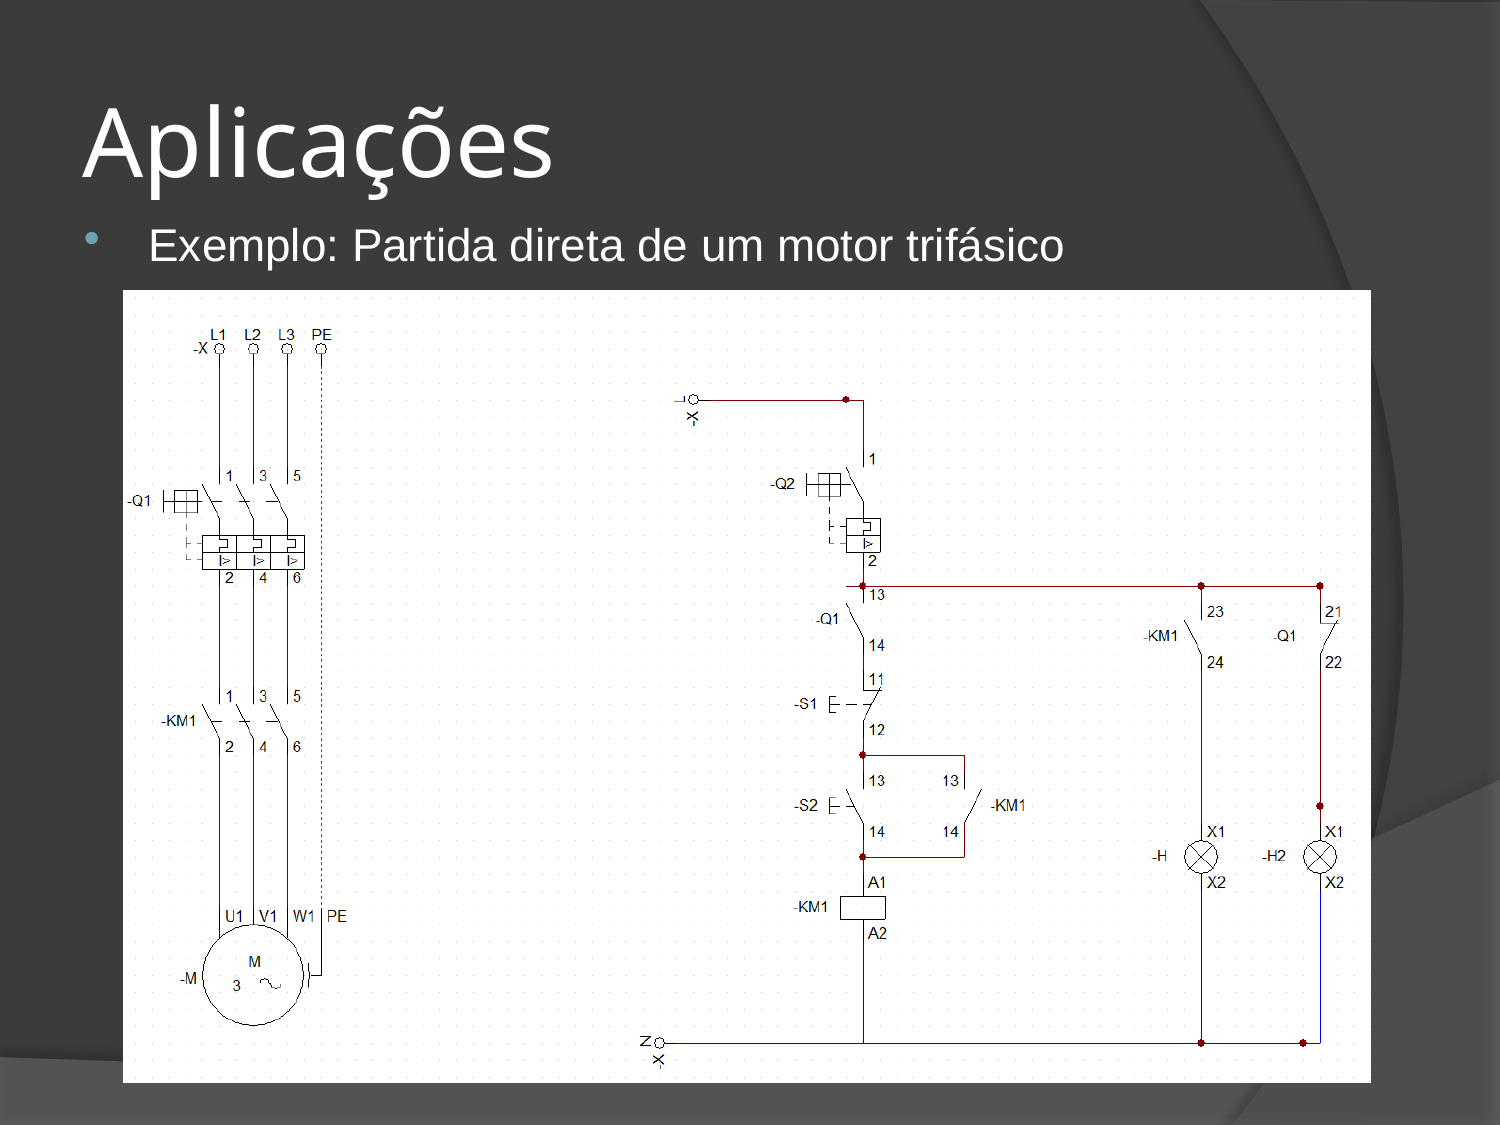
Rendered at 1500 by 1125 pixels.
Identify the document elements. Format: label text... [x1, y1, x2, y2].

title Aplicações [75, 45, 1300, 233]
picture [123, 290, 1371, 1083]
list Exemplo: Partida direta de um motor trifásico [64, 208, 1290, 303]
